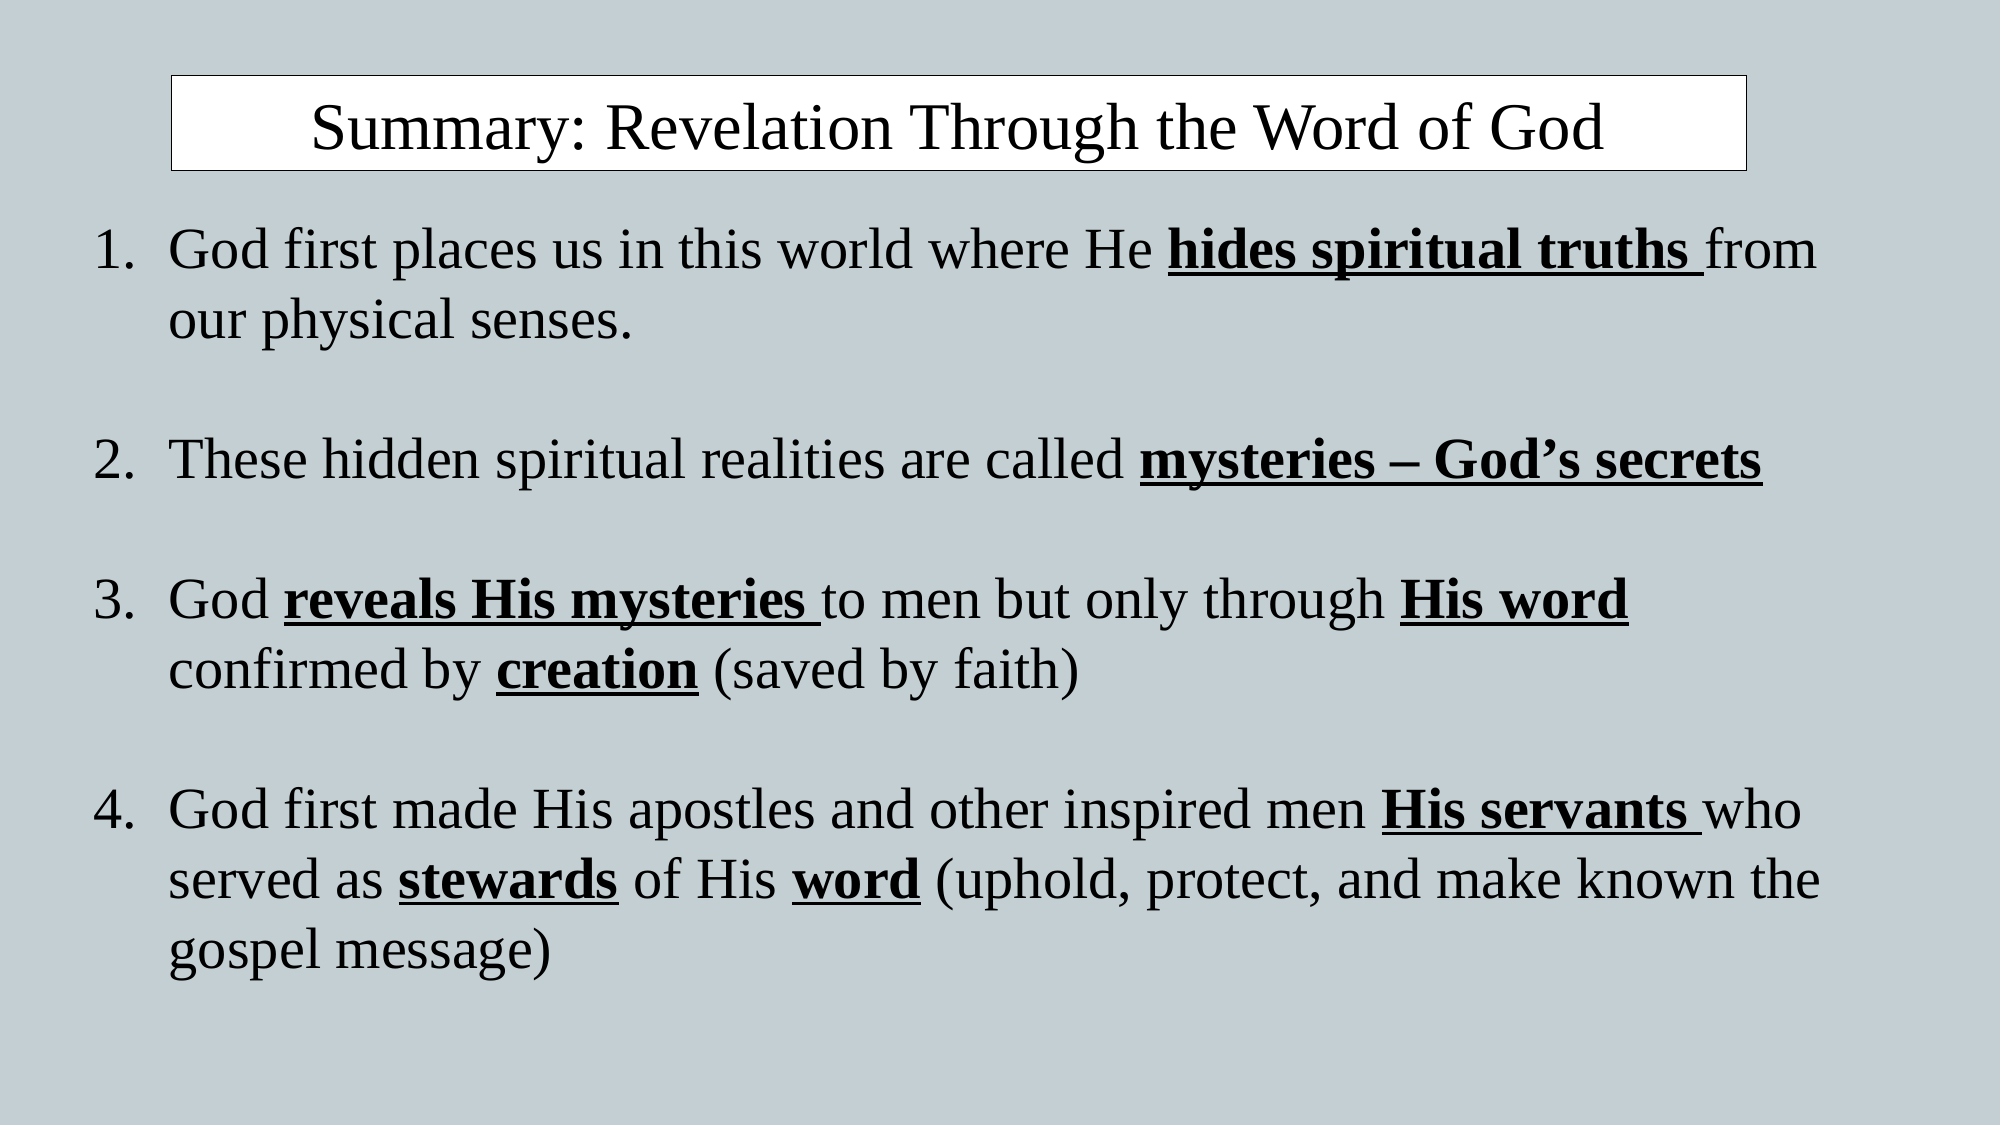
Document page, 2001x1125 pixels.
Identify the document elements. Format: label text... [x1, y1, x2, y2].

text_box God first places us in this world where He hides spiritual truths from our physical senses. These hidden spiritual realities are called mysteries – God’s secrets God reveals His mysteries to men but only through His word confirmed by creation (saved by faith) God first made His apostles and other inspired men His servants who served as stewards of His word (uphold, protect, and make known the gospel message) [79, 203, 1880, 988]
text_box Summary: Revelation Through the Word of God [171, 75, 1747, 171]
